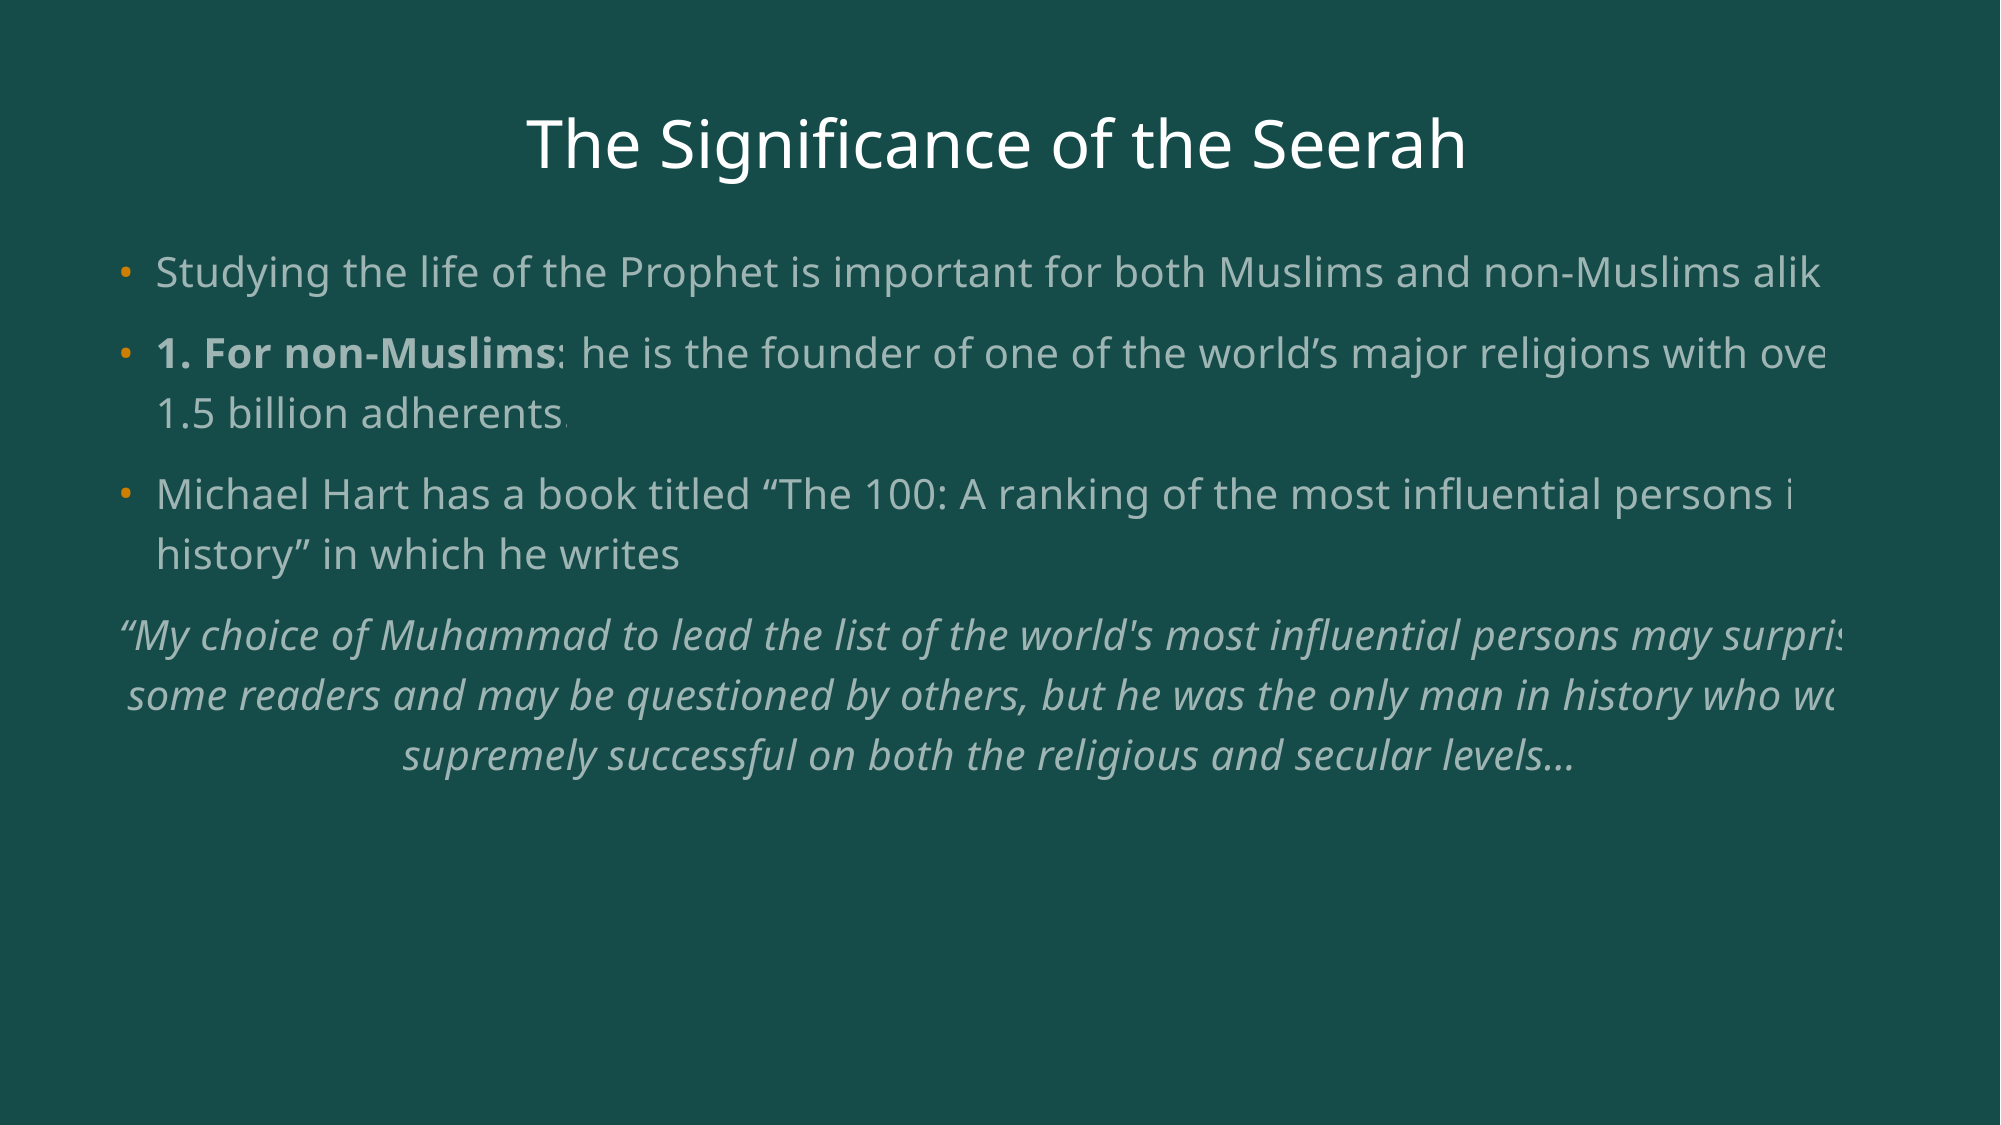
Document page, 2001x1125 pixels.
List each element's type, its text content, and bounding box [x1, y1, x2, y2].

title The Significance of the Seerah [118, 101, 1878, 235]
list Studying the life of the Prophet is important for both Muslims and non-Muslims alike. 1. For non-Muslims: he is the founder of one of the world’s major religions with over 1.5 billion adherents. Michael Hart has a book titled “The 100: A ranking of the most influential persons in history” in which he writes: “My choice of Muhammad to lead the list of the world's most influential persons may surprise some readers and may be questioned by others, but he was the only man in history who was supremely successful on both the religious and secular levels…” [118, 235, 1878, 947]
